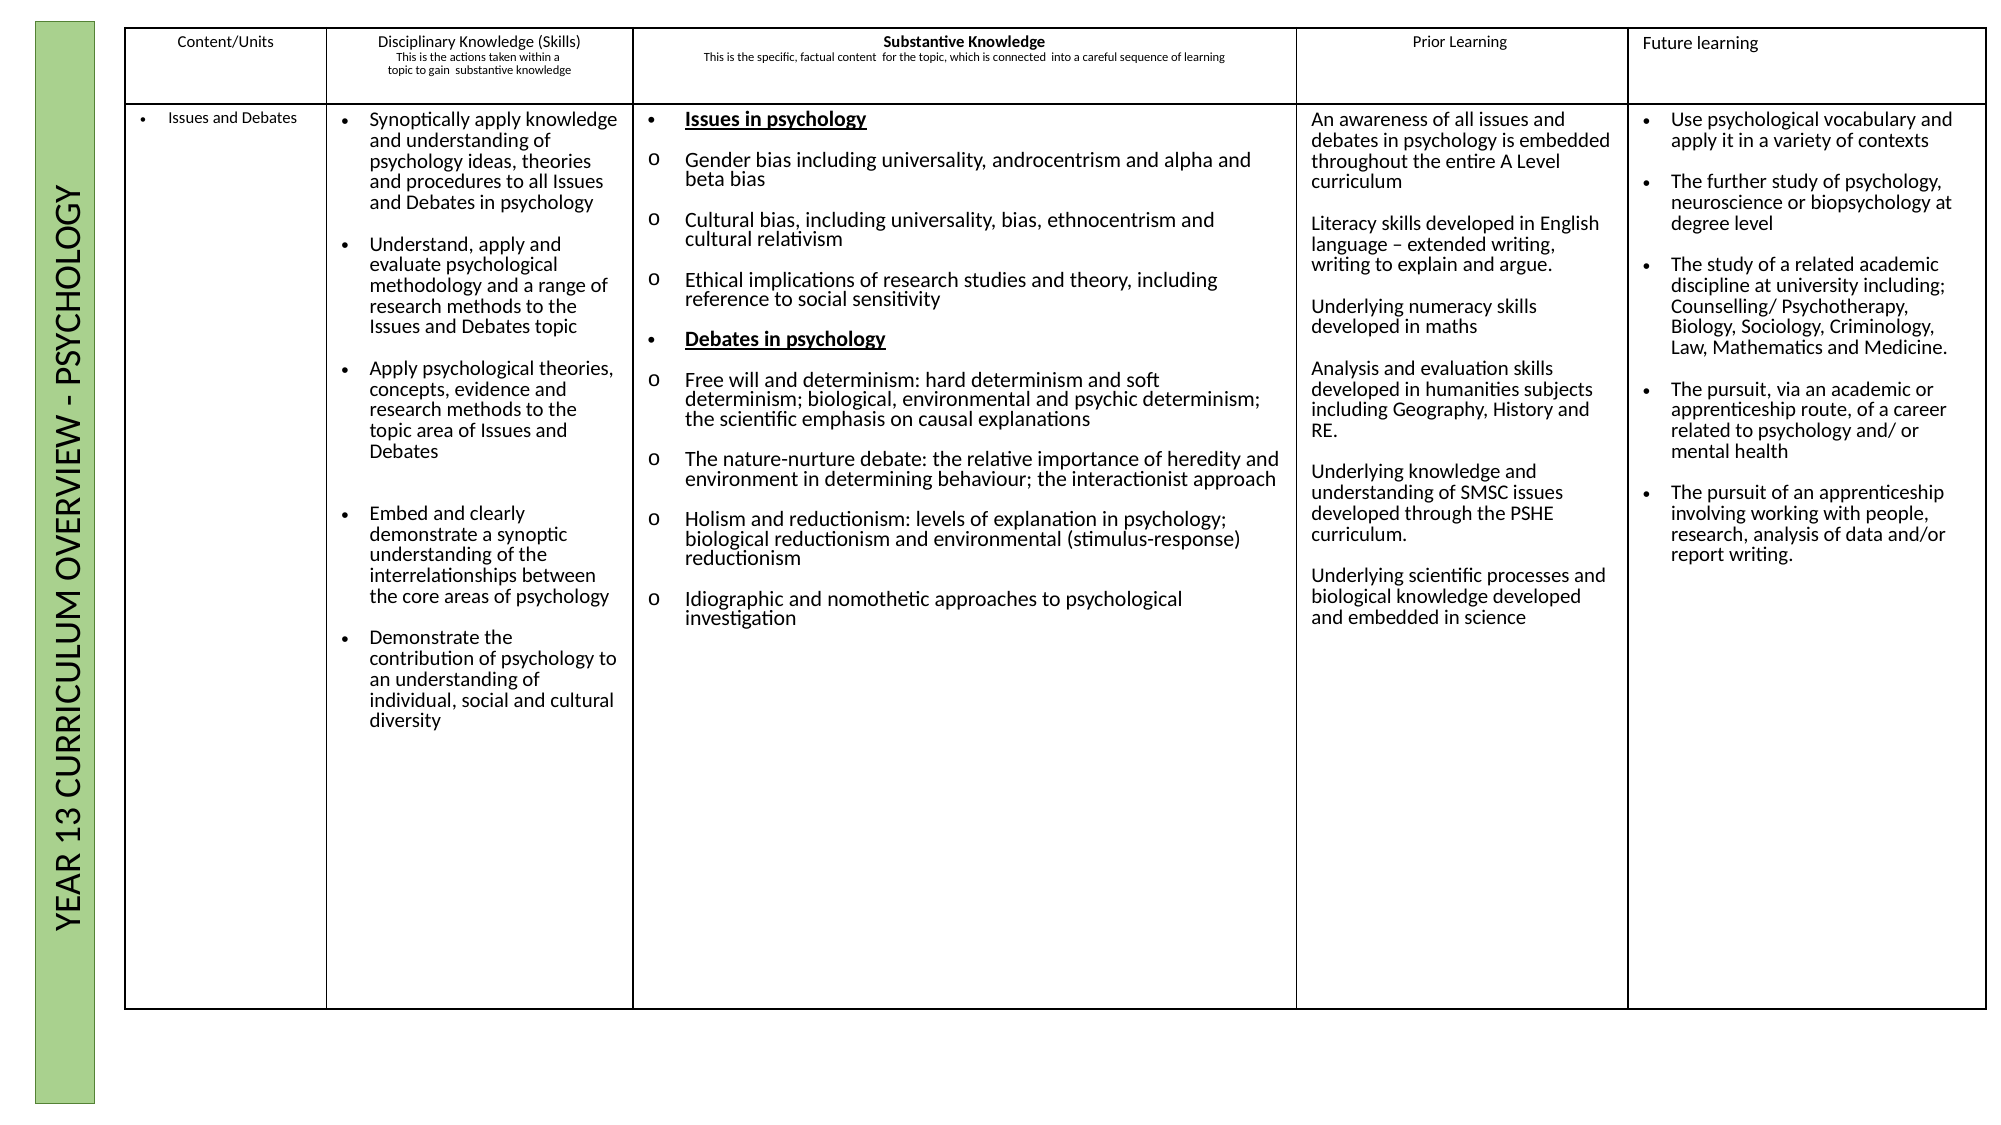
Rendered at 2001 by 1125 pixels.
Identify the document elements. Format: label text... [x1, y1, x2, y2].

table_cell Issues and Debates [126, 105, 326, 1008]
table_cell An awareness of all issues and debates in psychology is embedded throughout the entire A Level curriculum Literacy skills developed in English language – extended writing, writing to explain and argue. Underlying numeracy skills developed in maths Analysis and evaluation skills developed in humanities subjects including Geography, History and RE. Underlying knowledge and understanding of SMSC issues developed through the PSHE curriculum. Underlying scientific processes and biological knowledge developed and embedded in science [1297, 105, 1627, 1008]
table_cell Use psychological vocabulary and apply it in a variety of contexts The further study of psychology, neuroscience or biopsychology at degree level The study of a related academic discipline at university including; Counselling/ Psychotherapy, Biology, Sociology, Criminology, Law, Mathematics and Medicine. The pursuit, via an academic or apprenticeship route, of a career related to psychology and/ or mental health The pursuit of an apprenticeship involving working with people, research, analysis of data and/or report writing. [1629, 105, 1985, 1008]
table_cell Issues in psychology Gender bias including universality, androcentrism and alpha and beta bias Cultural bias, including universality, bias, ethnocentrism and cultural relativism Ethical implications of research studies and theory, including reference to social sensitivity Debates in psychology Free will and determinism: hard determinism and soft determinism; biological, environmental and psychic determinism; the scientific emphasis on causal explanations The nature-nurture debate: the relative importance of heredity and environment in determining behaviour; the interactionist approach Holism and reductionism: levels of explanation in psychology; biological reductionism and environmental (stimulus-response) reductionism Idiographic and nomothetic approaches to psychological investigation [634, 105, 1296, 1008]
table_header Content/Units [126, 29, 326, 103]
table_header Disciplinary Knowledge (Skills) This is the actions taken within a topic to gain substantive knowledge [327, 29, 632, 103]
table_header Future learning [1629, 29, 1985, 103]
table_cell Synoptically apply knowledge and understanding of psychology ideas, theories and procedures to all Issues and Debates in psychology Understand, apply and evaluate psychological methodology and a range of research methods to the Issues and Debates topic Apply psychological theories, concepts, evidence and research methods to the topic area of Issues and Debates Embed and clearly demonstrate a synoptic understanding of the interrelationships between the core areas of psychology Demonstrate the contribution of psychology to an understanding of individual, social and cultural diversity [327, 105, 632, 1008]
table_header Prior Learning [1297, 29, 1627, 103]
text_box YEAR 13 CURRICULUM OVERVIEW - PSYCHOLOGY [35, 21, 95, 1104]
table_header Substantive Knowledge This is the specific, factual content for the topic, which is connected into a careful sequence of learning [634, 29, 1296, 103]
